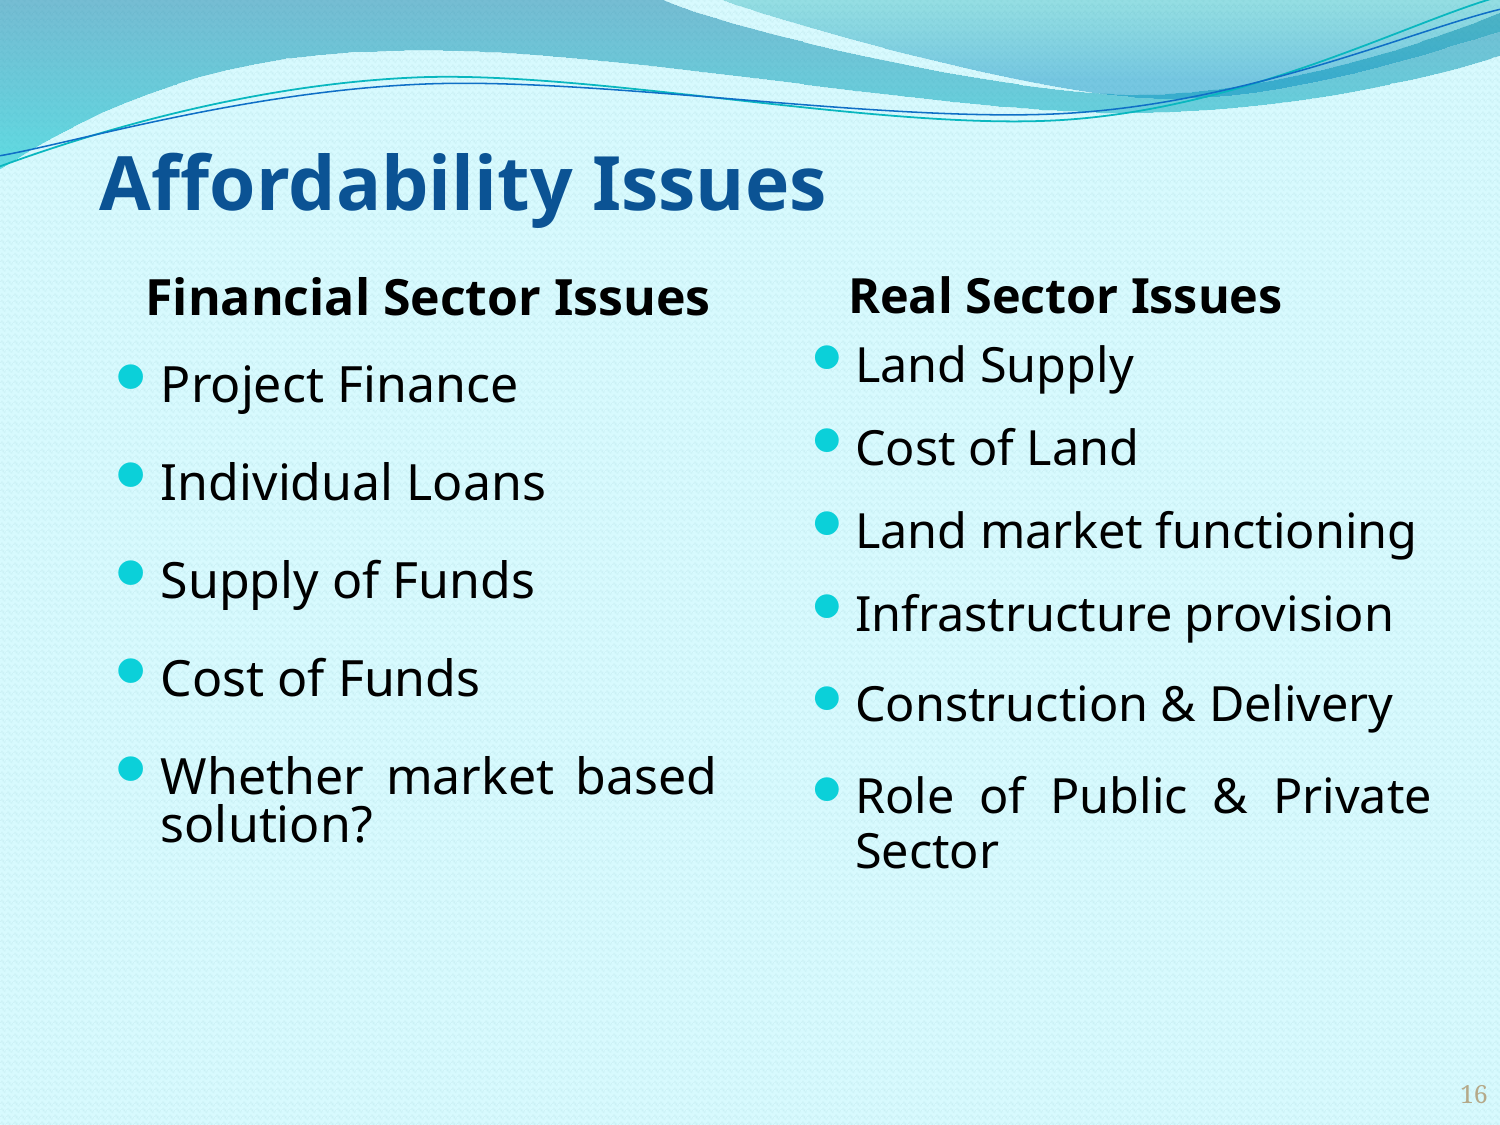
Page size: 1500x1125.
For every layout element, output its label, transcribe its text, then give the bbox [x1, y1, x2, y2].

slide_number 16 [1413, 1034, 1488, 1113]
title Affordability Issues [99, 112, 1293, 225]
list Financial Sector Issues Project Finance Individual Loans Supply of Funds Cost of Funds Whether market based solution? [99, 262, 733, 896]
list Real Sector Issues Land Supply Cost of Land Land market functioning Infrastructure provision Construction & Delivery Role of Public & Private Sector [796, 262, 1447, 896]
